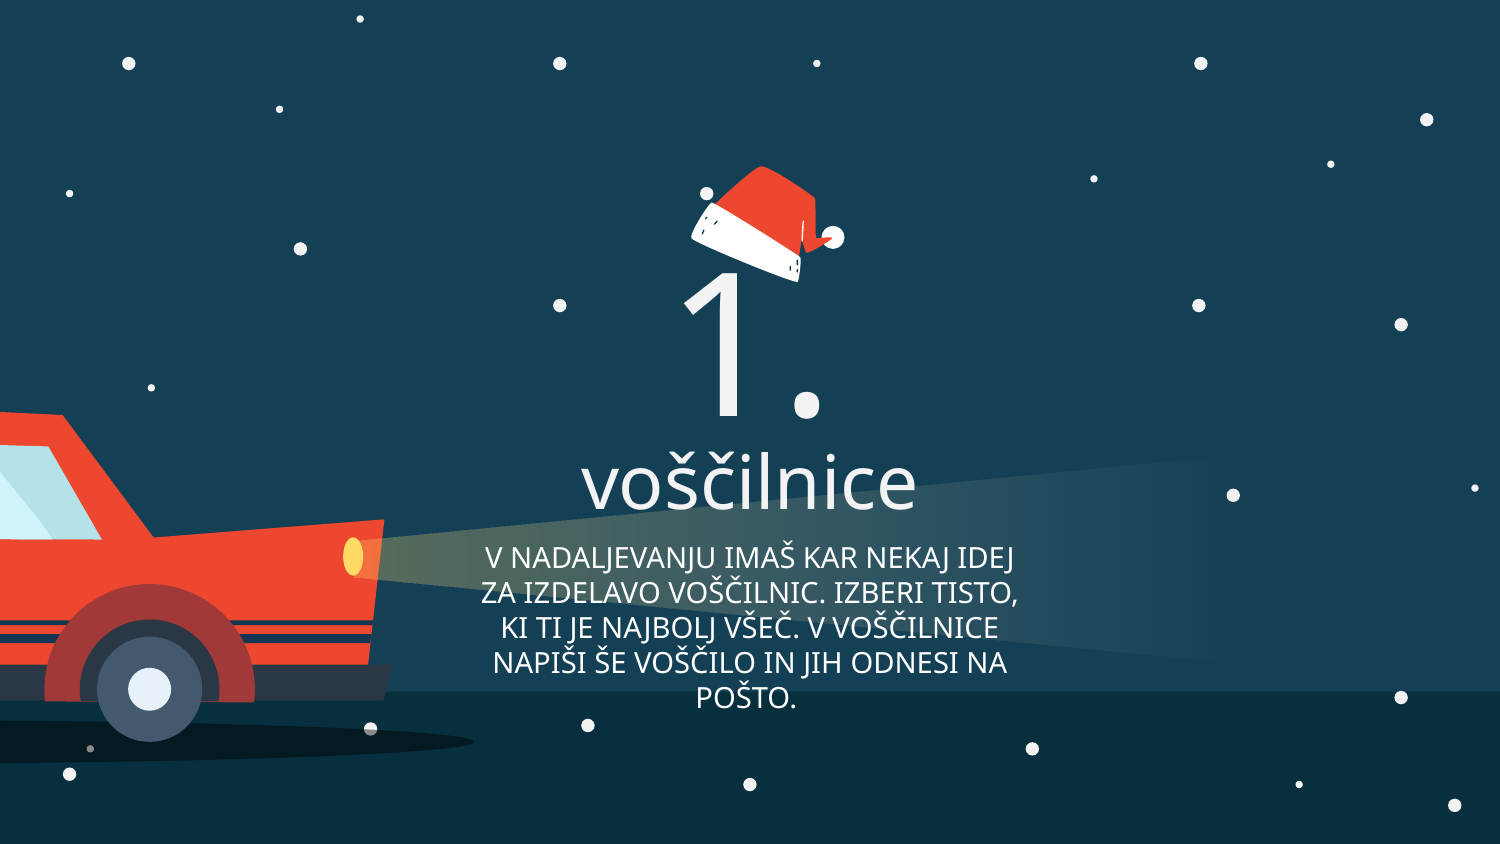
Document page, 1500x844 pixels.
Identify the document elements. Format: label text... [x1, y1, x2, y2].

subtitle V NADALJEVANJU IMAŠ KAR NEKAJ IDEJ ZA IZDELAVO VOŠČILNIC. IZBERI TISTO, KI TI JE NAJBOLJ VŠEČ. V VOŠČILNICE NAPIŠI ŠE VOŠČILO IN JIH ODNESI NA POŠTO. [452, 524, 1048, 580]
title 1. [560, 201, 939, 420]
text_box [0, 400, 393, 743]
text_box [0, 731, 475, 764]
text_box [688, 166, 845, 283]
title voščilnice [506, 410, 994, 524]
text_box [397, 454, 1240, 664]
